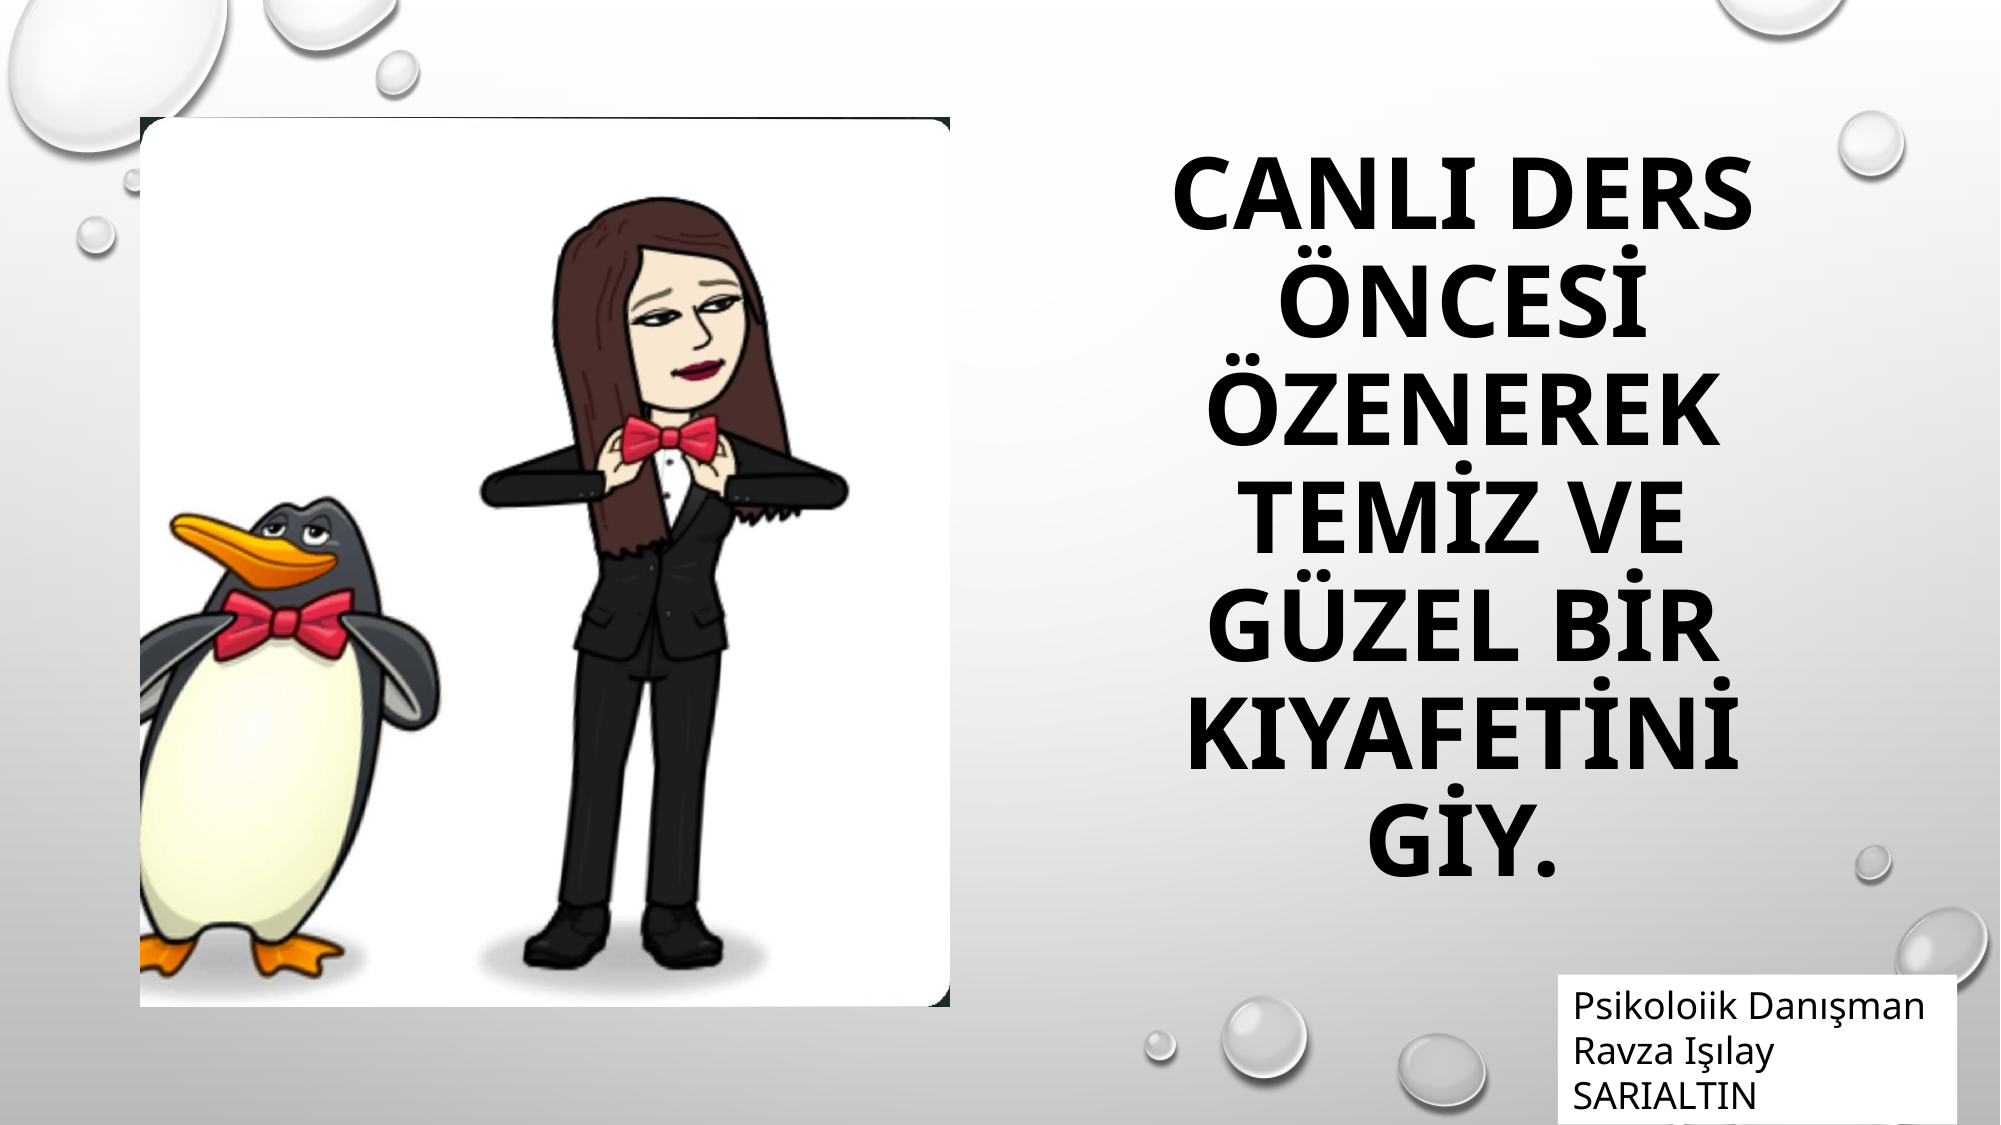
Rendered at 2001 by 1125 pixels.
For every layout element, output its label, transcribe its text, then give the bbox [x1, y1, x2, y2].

title CANLI DERS ÖNCESİ ÖZENEREK TEMİZ VE GÜZEL BİR KIYAFETİNİ GİY. [1050, 251, 1875, 791]
picture [0, 0, 2000, 1125]
text_box Psikoloiik Danışman Ravza Işılay SARIALTIN [1557, 974, 1958, 1125]
